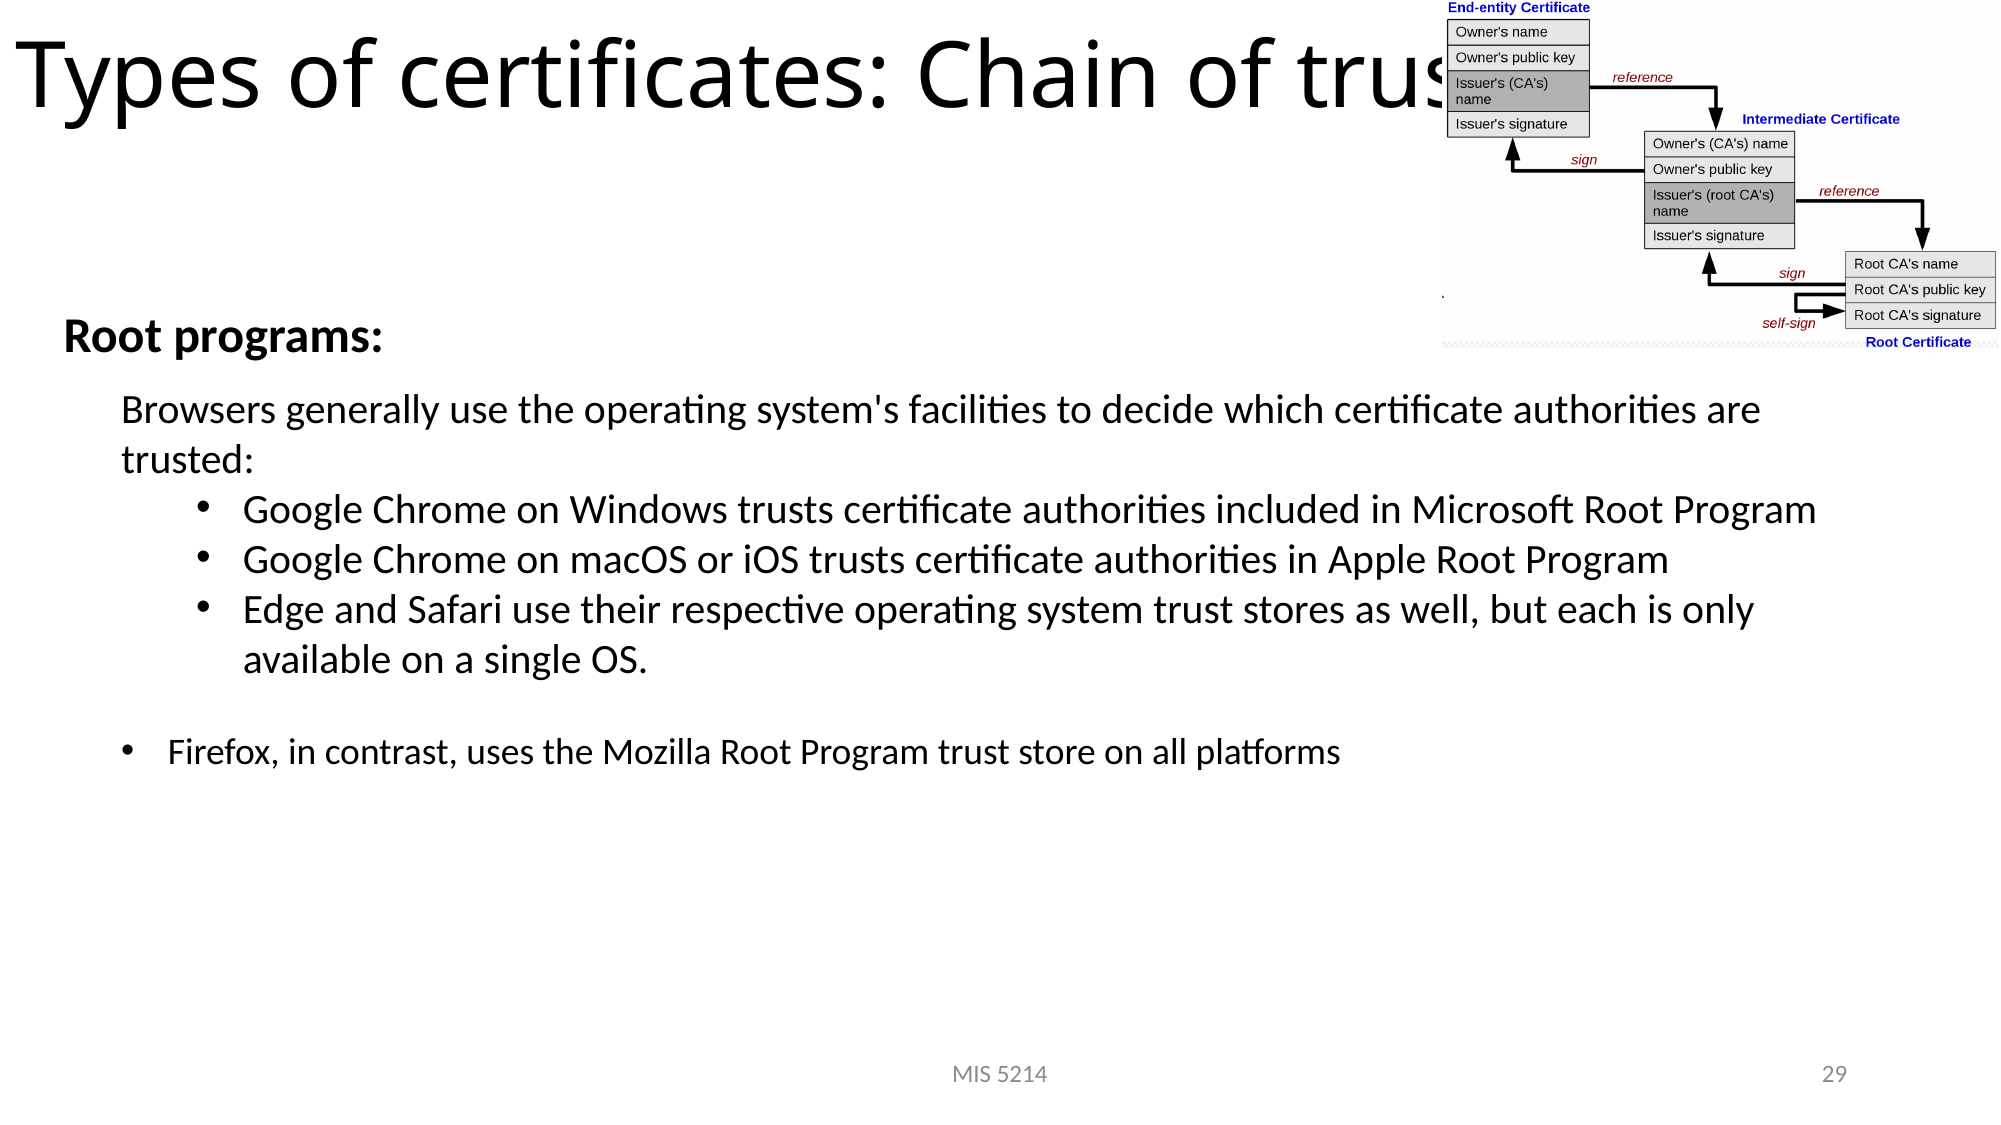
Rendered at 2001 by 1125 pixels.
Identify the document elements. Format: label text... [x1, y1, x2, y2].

footer MIS 5214 [662, 1042, 1338, 1103]
text_box Root programs: [48, 294, 1703, 430]
title Types of certificates: Chain of trust [0, 0, 1442, 156]
text_box Browsers generally use the operating system's facilities to decide which certificate authorities are trusted: Google Chrome on Windows trusts certificate authorities included in Microsoft Root Program Google Chrome on macOS or iOS trusts certificate authorities in Apple Root Program Edge and Safari use their respective operating system trust stores as well, but each is only available on a single OS. Firefox, in contrast, uses the Mozilla Root Program trust store on all platforms [106, 374, 1916, 779]
picture [1442, 0, 1999, 348]
slide_number 29 [1412, 1042, 1863, 1103]
